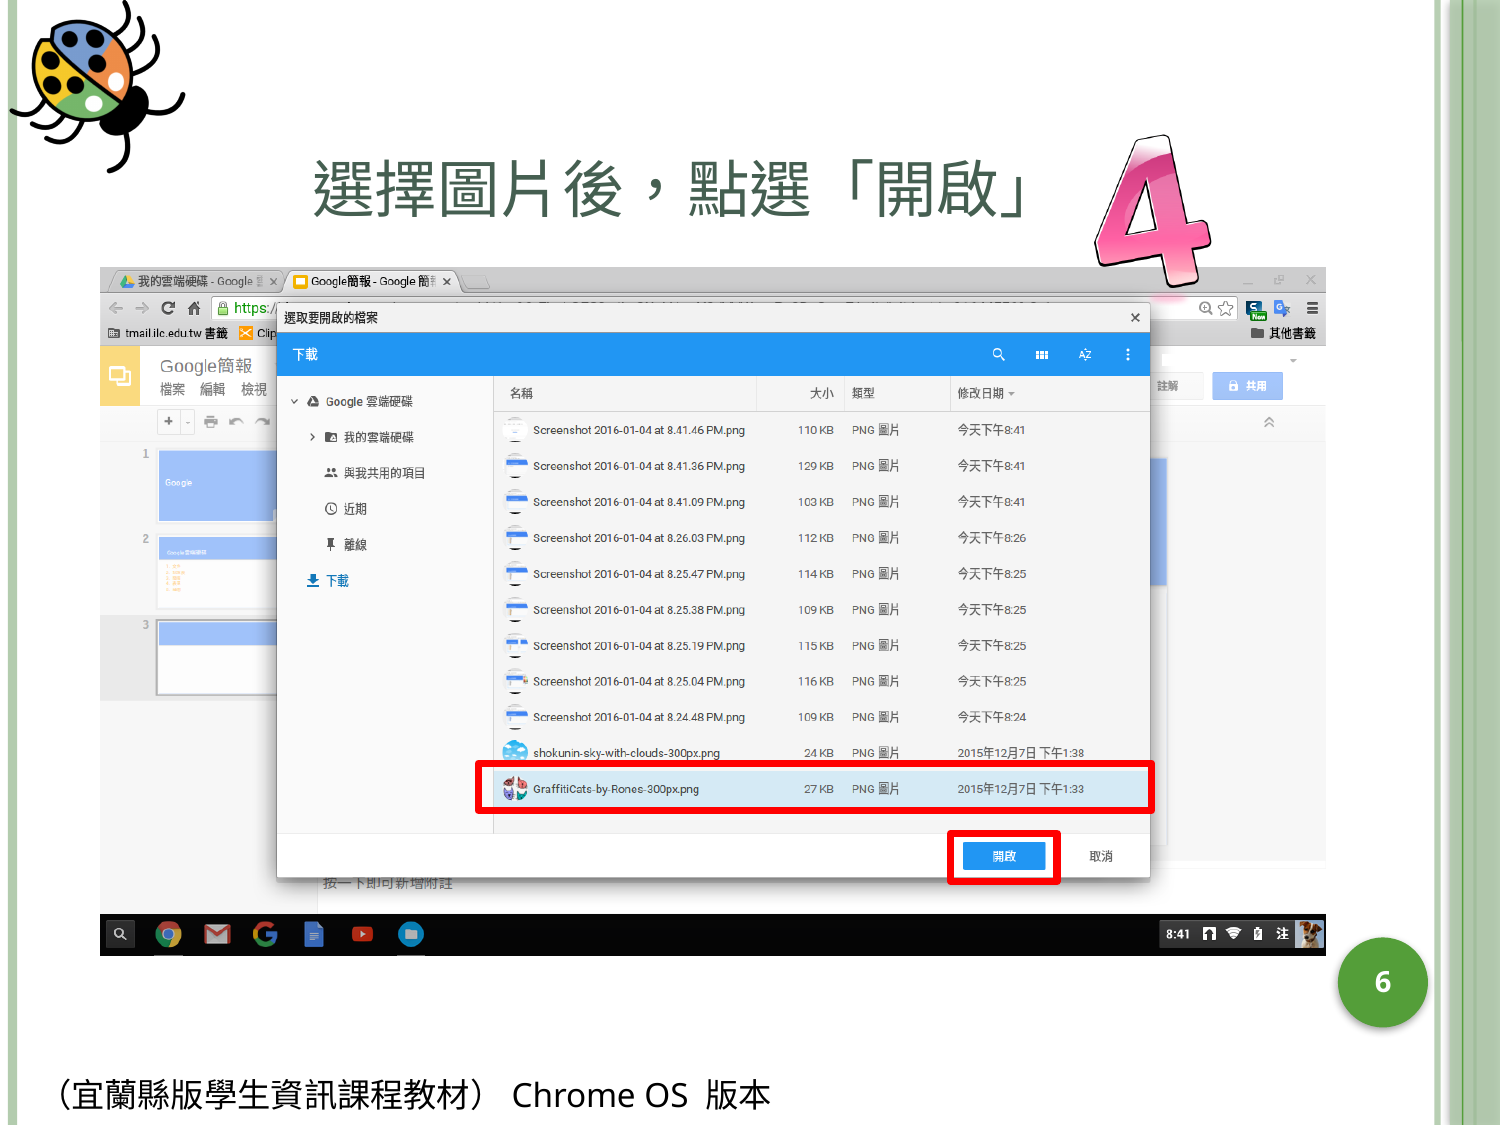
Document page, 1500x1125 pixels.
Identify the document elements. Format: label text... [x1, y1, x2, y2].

picture [0, 0, 169, 176]
picture [1062, 127, 1241, 306]
title 選擇圖片後，點選「開啟」 [75, 45, 1300, 233]
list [99, 266, 1326, 957]
slide_number 6 [1333, 940, 1434, 1027]
